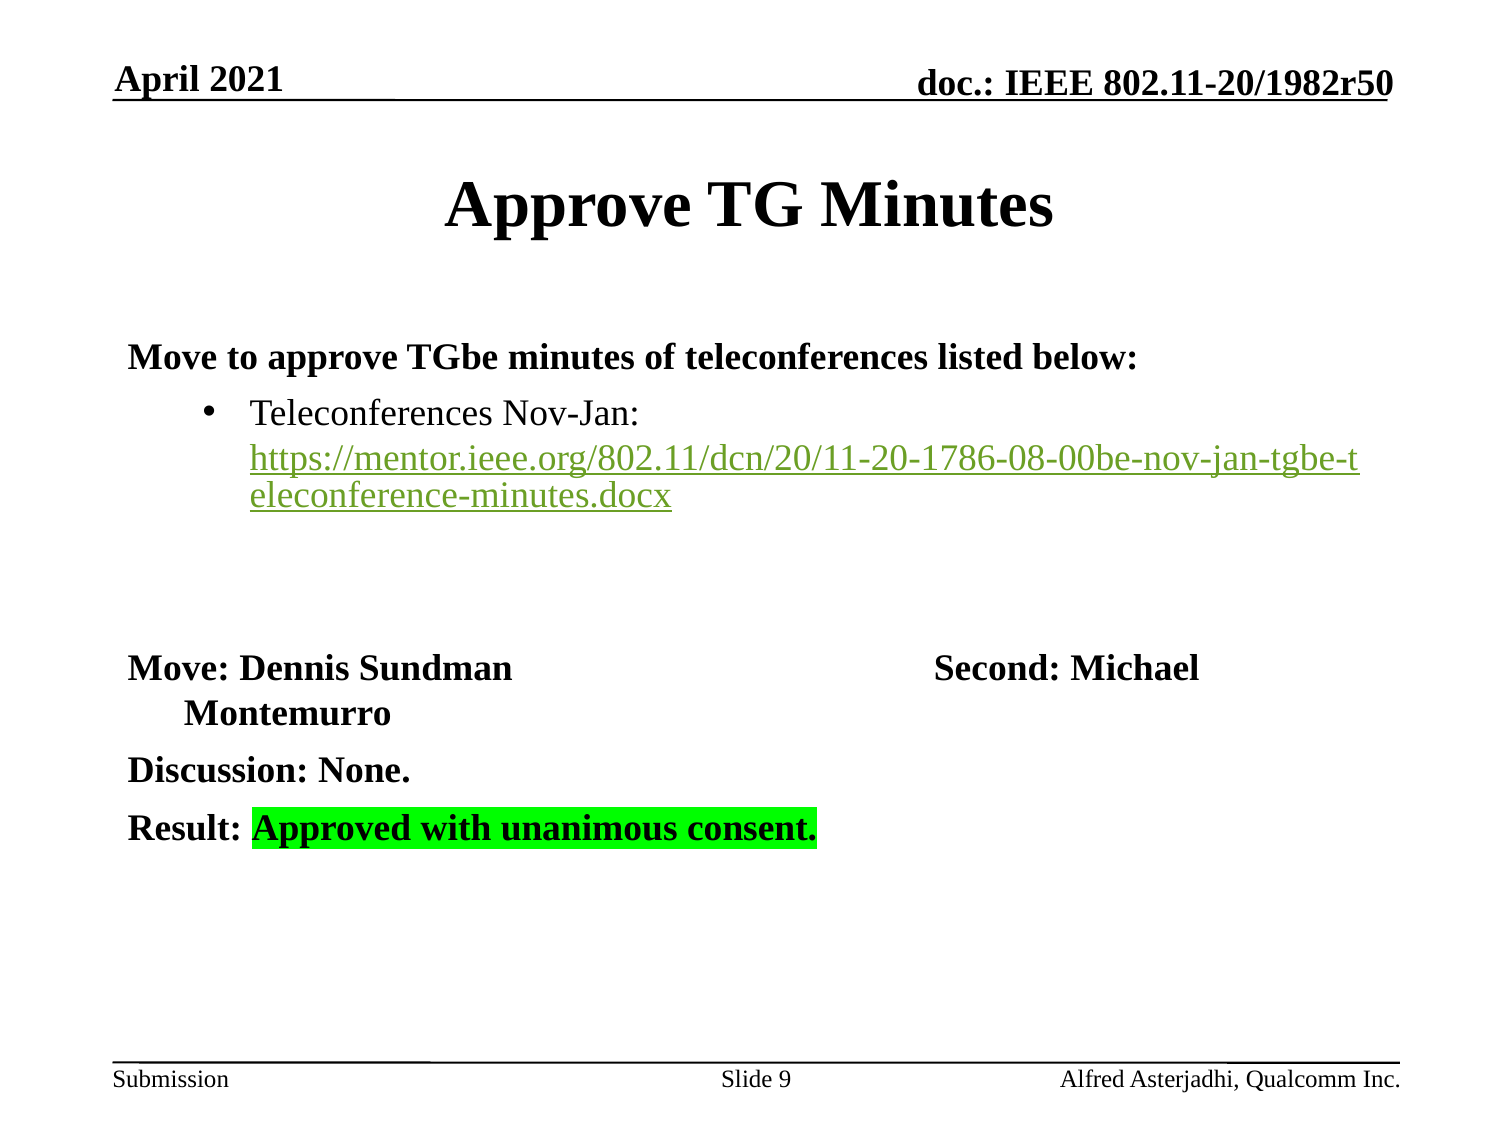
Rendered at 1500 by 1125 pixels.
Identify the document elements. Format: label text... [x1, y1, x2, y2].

title Approve TG Minutes [112, 112, 1388, 288]
list Move to approve TGbe minutes of teleconferences listed below: Teleconferences Nov-Jan: https://mentor.ieee.org/802.11/dcn/20/11-20-1786-08-00be-nov-jan-tgbe-teleconference-minutes.docx Move: Dennis Sundman Second: Michael Montemurro Discussion: None. Result: Approved with unanimous consent. [112, 324, 1388, 1000]
footer Alfred Asterjadhi, Qualcomm Inc. [878, 1061, 1402, 1093]
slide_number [114, 54, 423, 100]
slide_number Slide 9 [712, 1061, 800, 1123]
